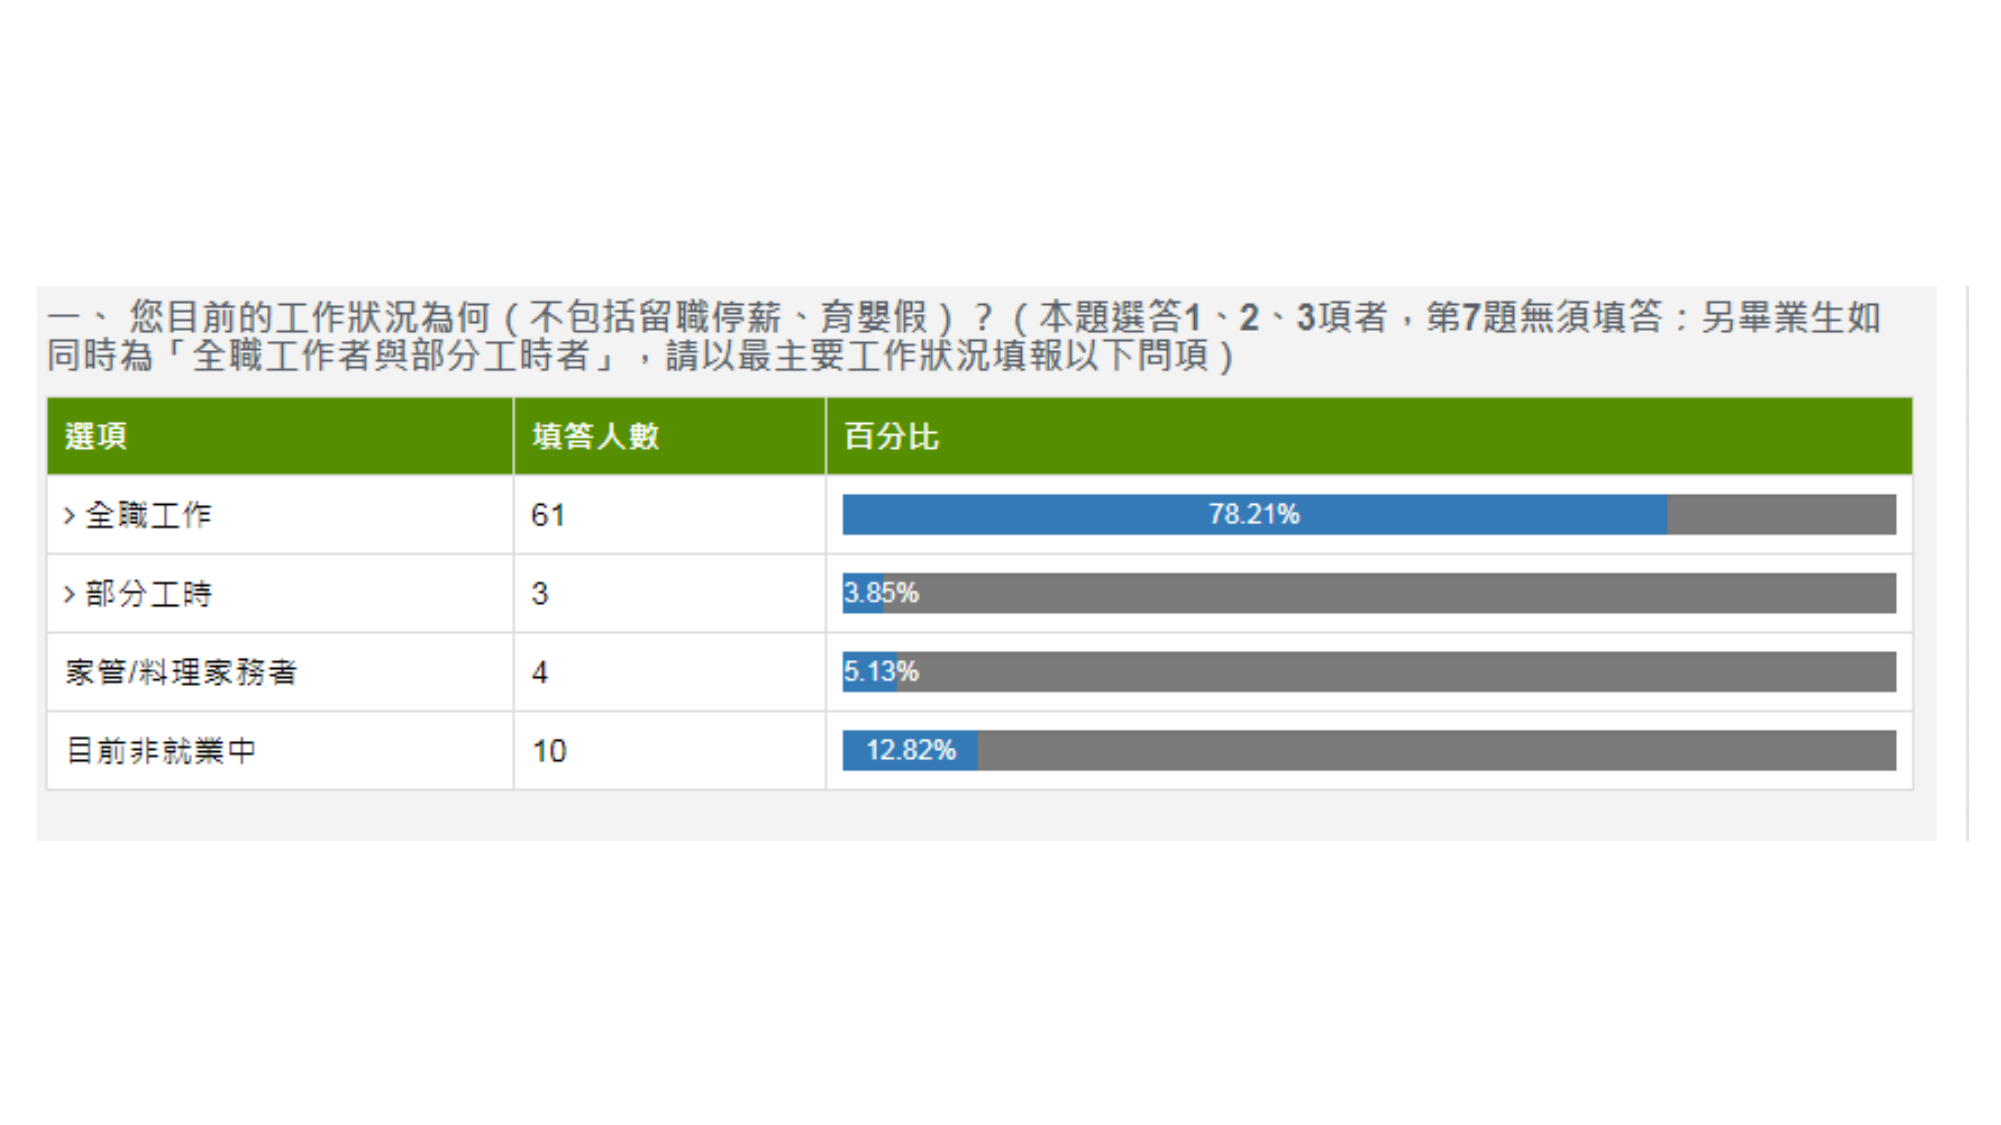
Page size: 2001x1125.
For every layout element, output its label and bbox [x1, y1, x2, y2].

picture [37, 286, 1969, 841]
